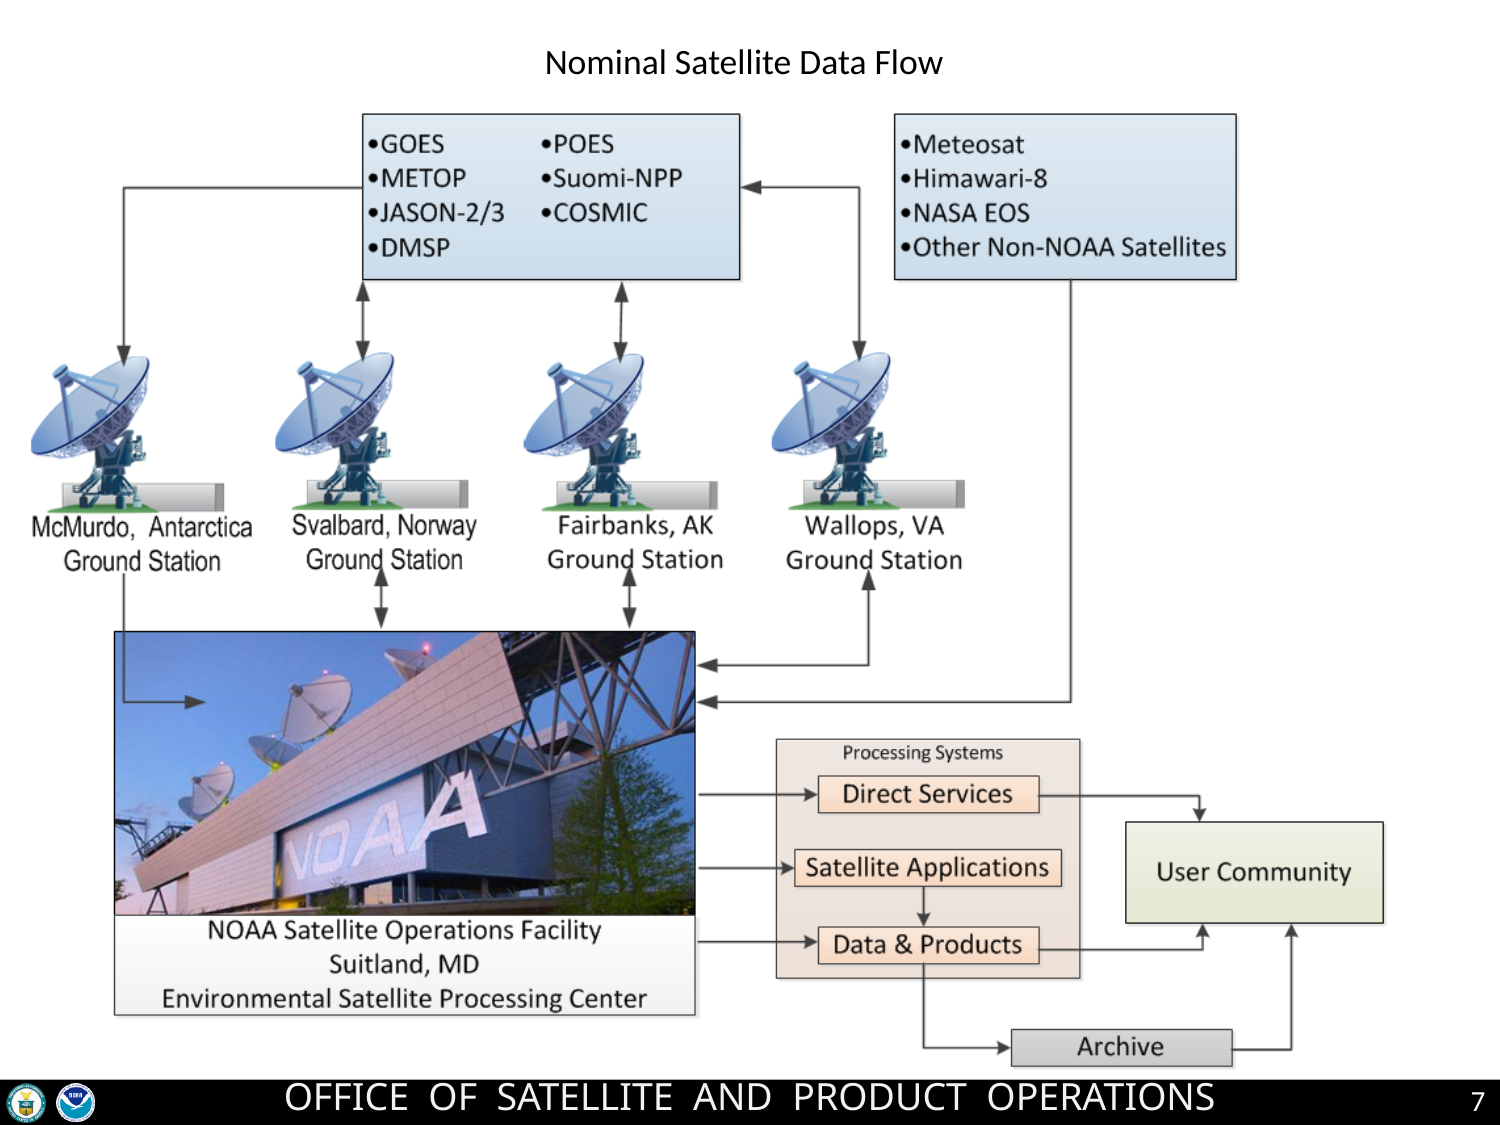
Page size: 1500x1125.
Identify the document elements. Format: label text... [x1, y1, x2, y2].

picture [26, 110, 1388, 1071]
picture [6, 1083, 46, 1123]
picture [56, 1083, 95, 1122]
title Nominal Satellite Data Flow [69, 30, 1420, 89]
